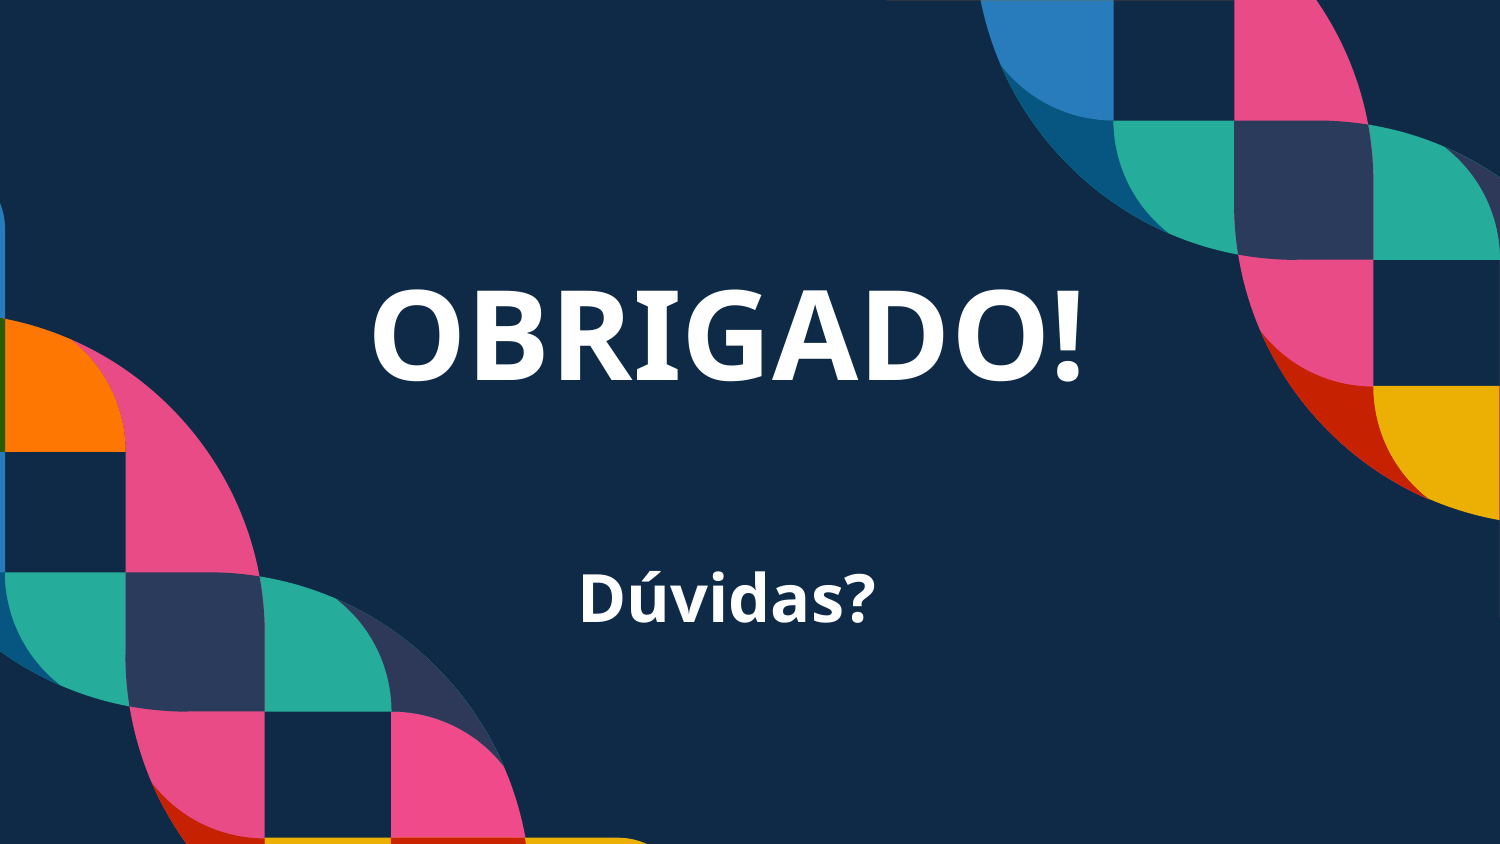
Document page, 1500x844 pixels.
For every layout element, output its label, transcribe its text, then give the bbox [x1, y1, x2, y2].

text_box OBRIGADO! Dúvidas? [691, 248, 816, 644]
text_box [821, 0, 1500, 684]
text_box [0, 159, 688, 844]
